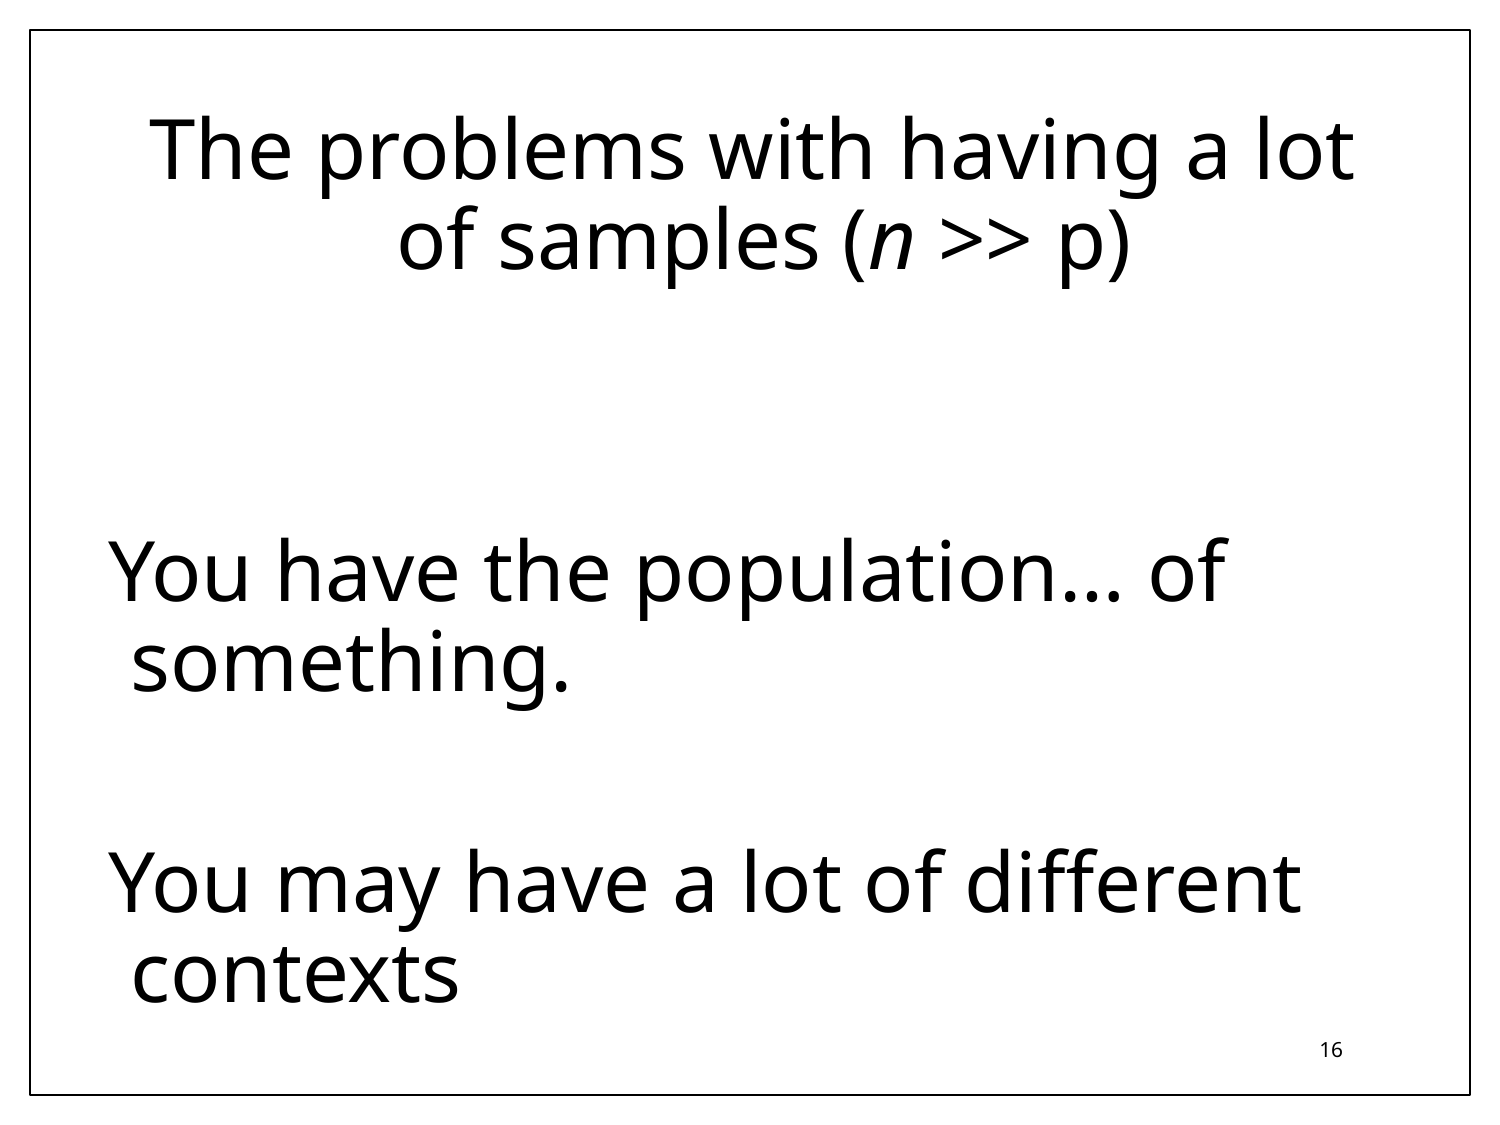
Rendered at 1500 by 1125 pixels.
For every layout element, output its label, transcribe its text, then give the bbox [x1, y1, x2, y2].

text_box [739, 546, 761, 579]
list The problems with having a lot of samples (n >> p) You have the population… of something. You may have a lot of different contexts [87, 99, 1413, 1038]
slide_number 15 [1147, 1020, 1358, 1081]
